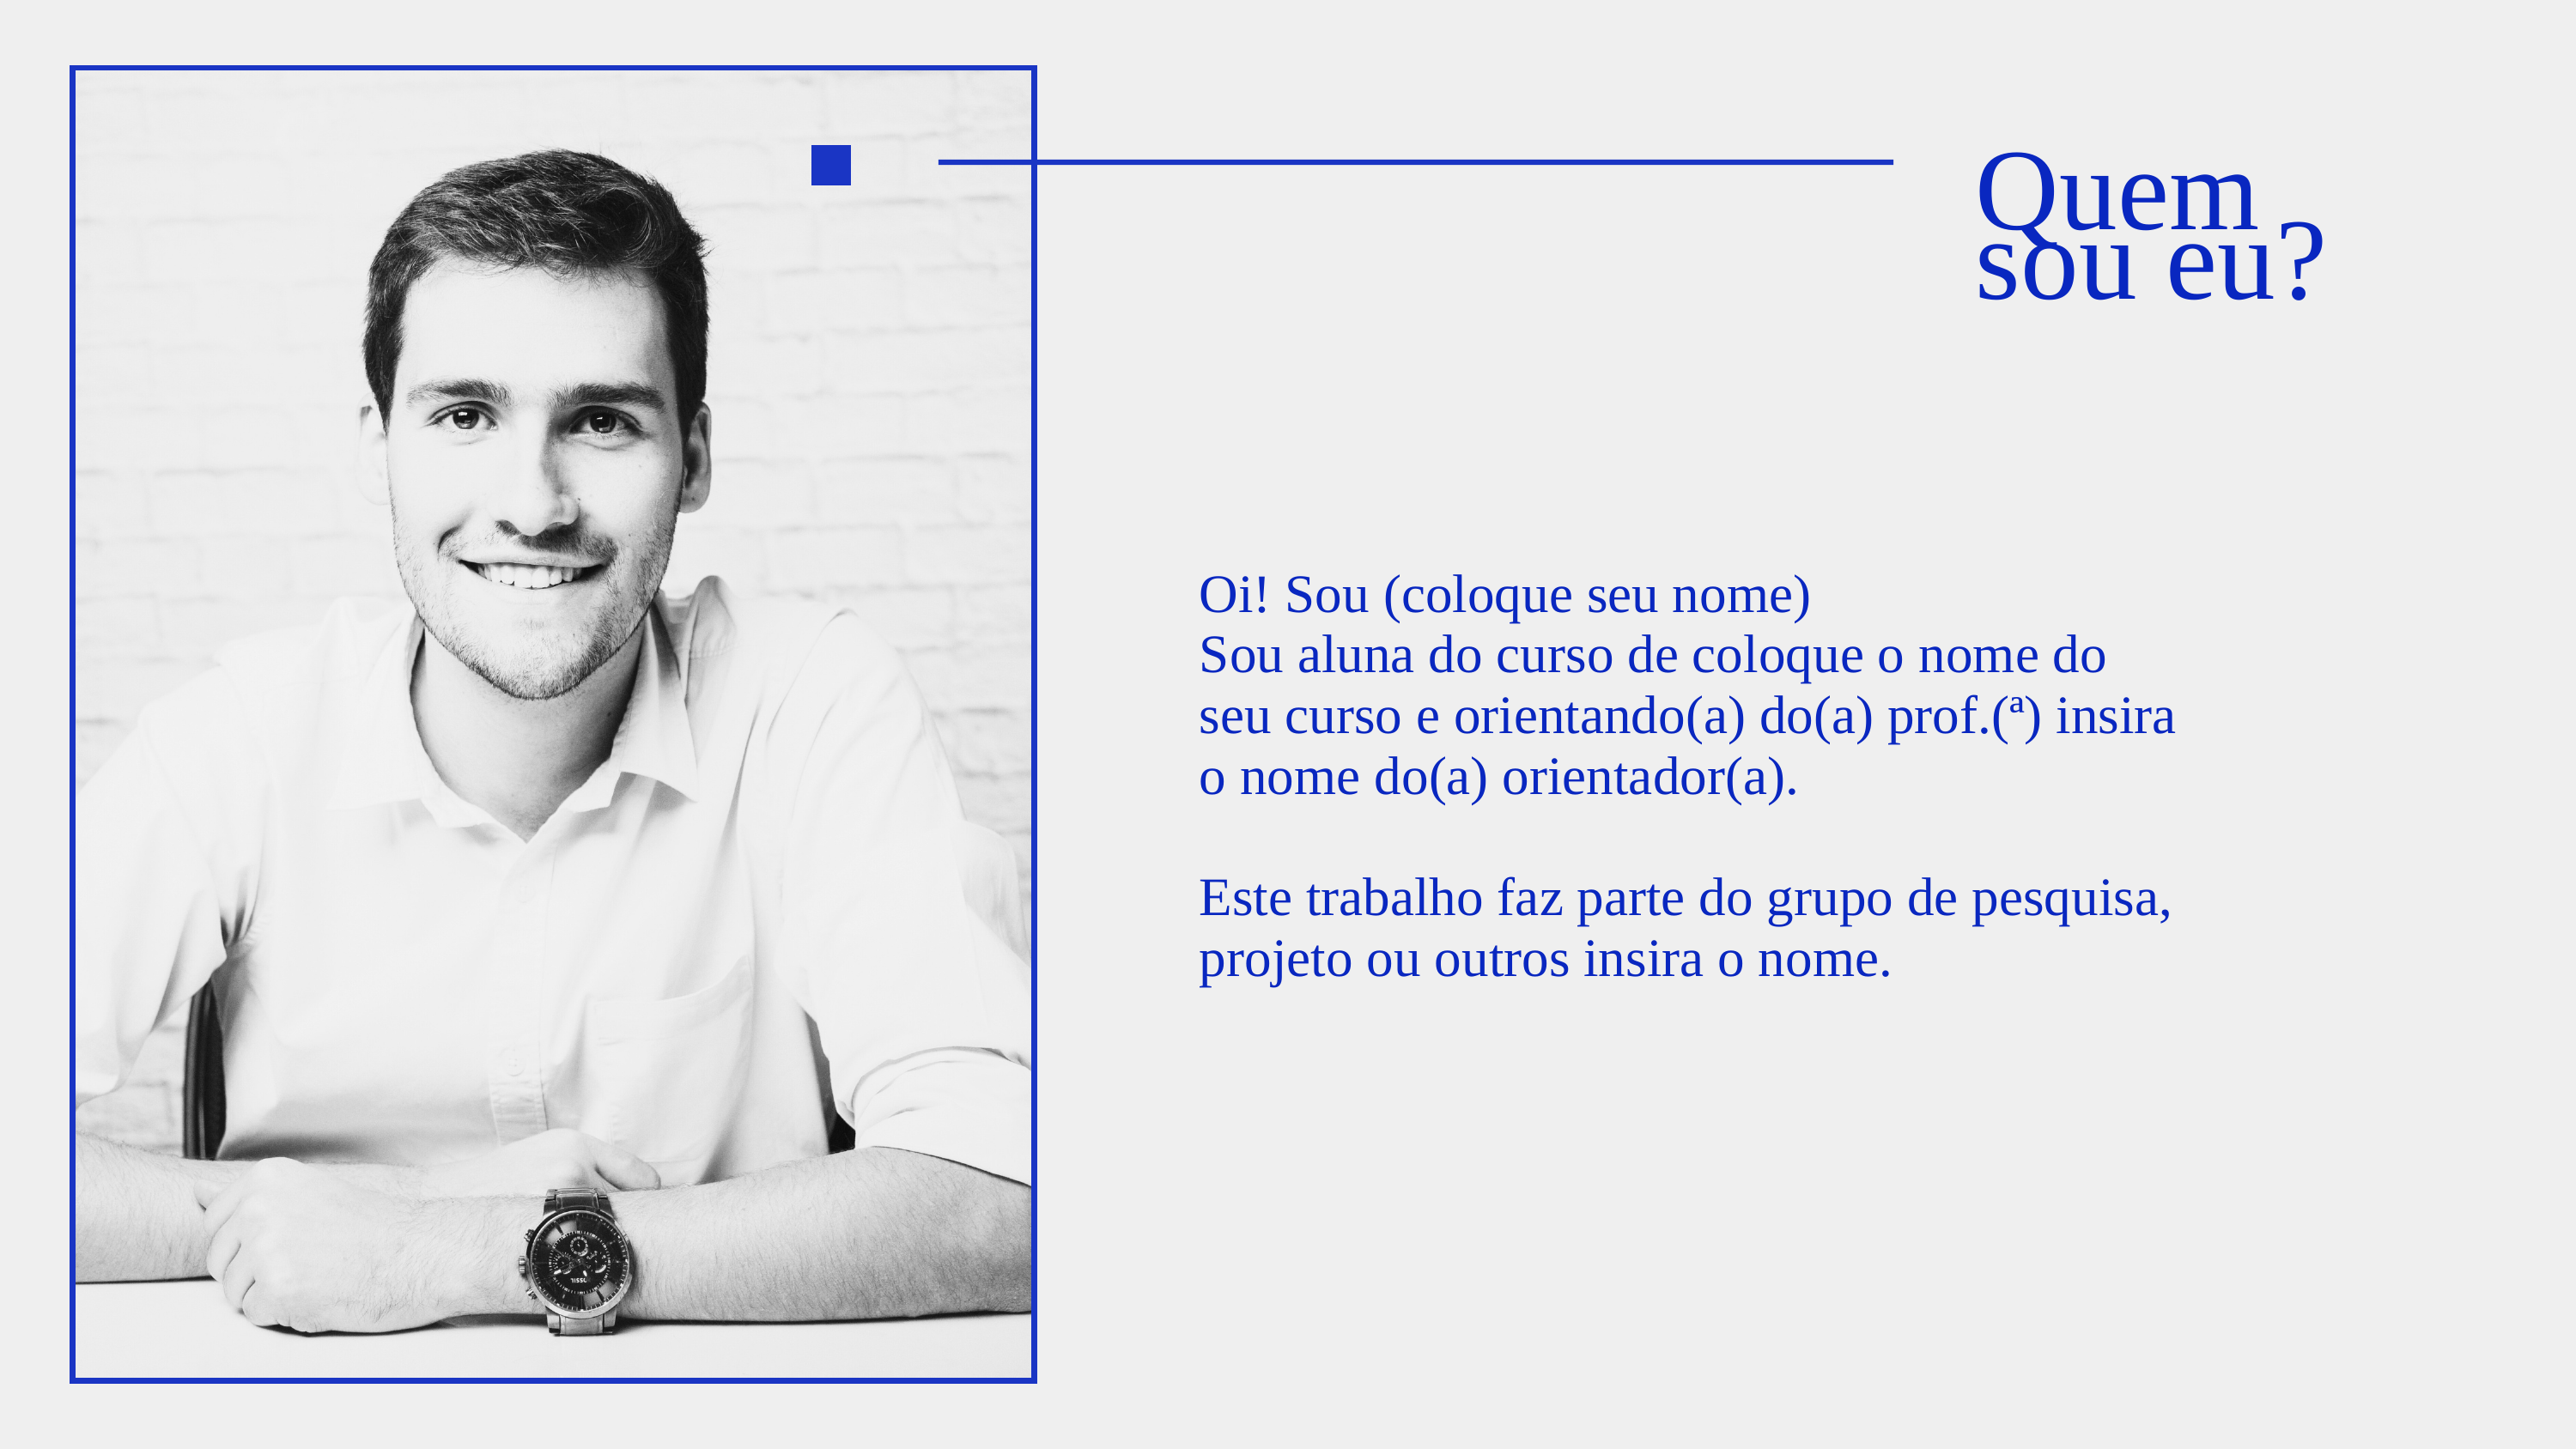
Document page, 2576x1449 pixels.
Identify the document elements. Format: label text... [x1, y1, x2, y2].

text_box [72, 67, 1035, 1381]
text_box Oi! Sou (coloque seu nome) Sou aluna do curso de coloque o nome do seu curso e orientando(a) do(a) prof.(ª) insira o nome do(a) orientador(a). Este trabalho faz parte do grupo de pesquisa, projeto ou outros insira o nome. [1199, 562, 2180, 1048]
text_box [811, 144, 852, 185]
text_box Quem sou eu? [1975, 140, 2491, 323]
